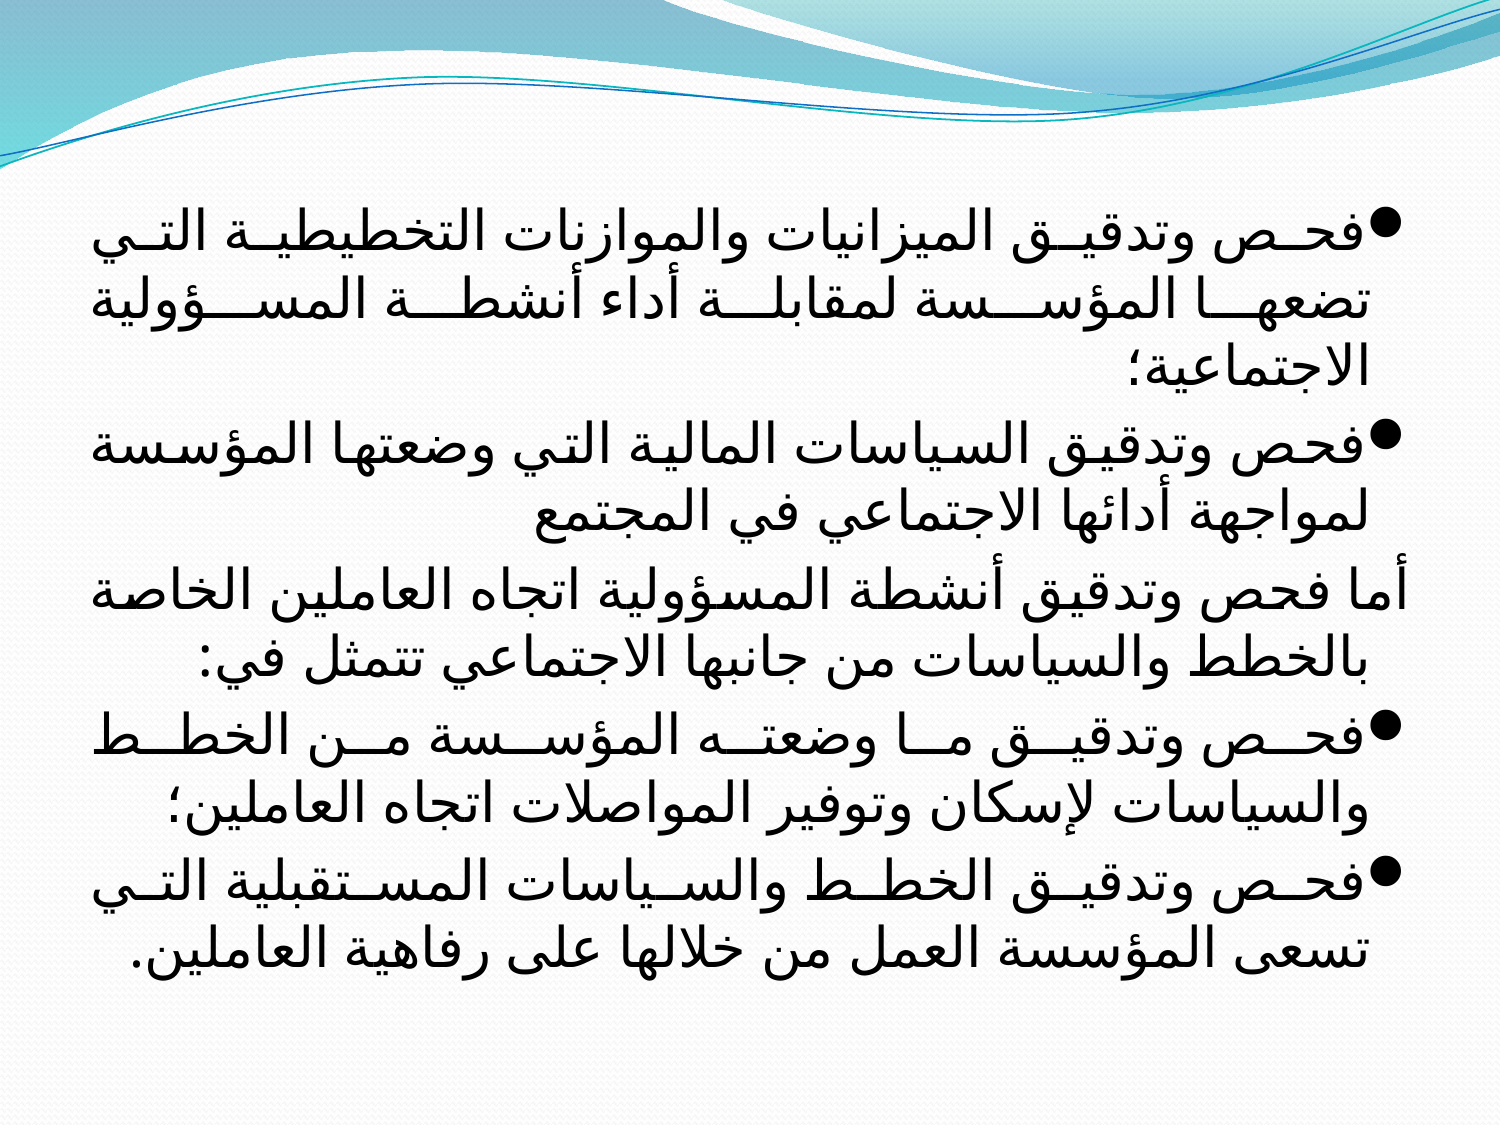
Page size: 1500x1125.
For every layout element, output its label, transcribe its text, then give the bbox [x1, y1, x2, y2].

list فحص وتدقيق الميزانيات والموازنات التخطيطية التي تضعها المؤسسة لمقابلة أداء أنشطة المسؤولية الاجتماعية؛ فحص وتدقيق السياسات المالية التي وضعتها المؤسسة لمواجهة أدائها الاجتماعي في المجتمع أما فحص وتدقيق أنشطة المسؤولية اتجاه العاملين الخاصة بالخطط والسياسات من جانبها الاجتماعي تتمثل في: فحص وتدقيق ما وضعته المؤسسة من الخطط والسياسات لإسكان وتوفير المواصلات اتجاه العاملين؛ فحص وتدقيق الخطط والسياسات المستقبلية التي تسعى المؤسسة العمل من خلالها على رفاهية العاملين. [75, 187, 1425, 1038]
